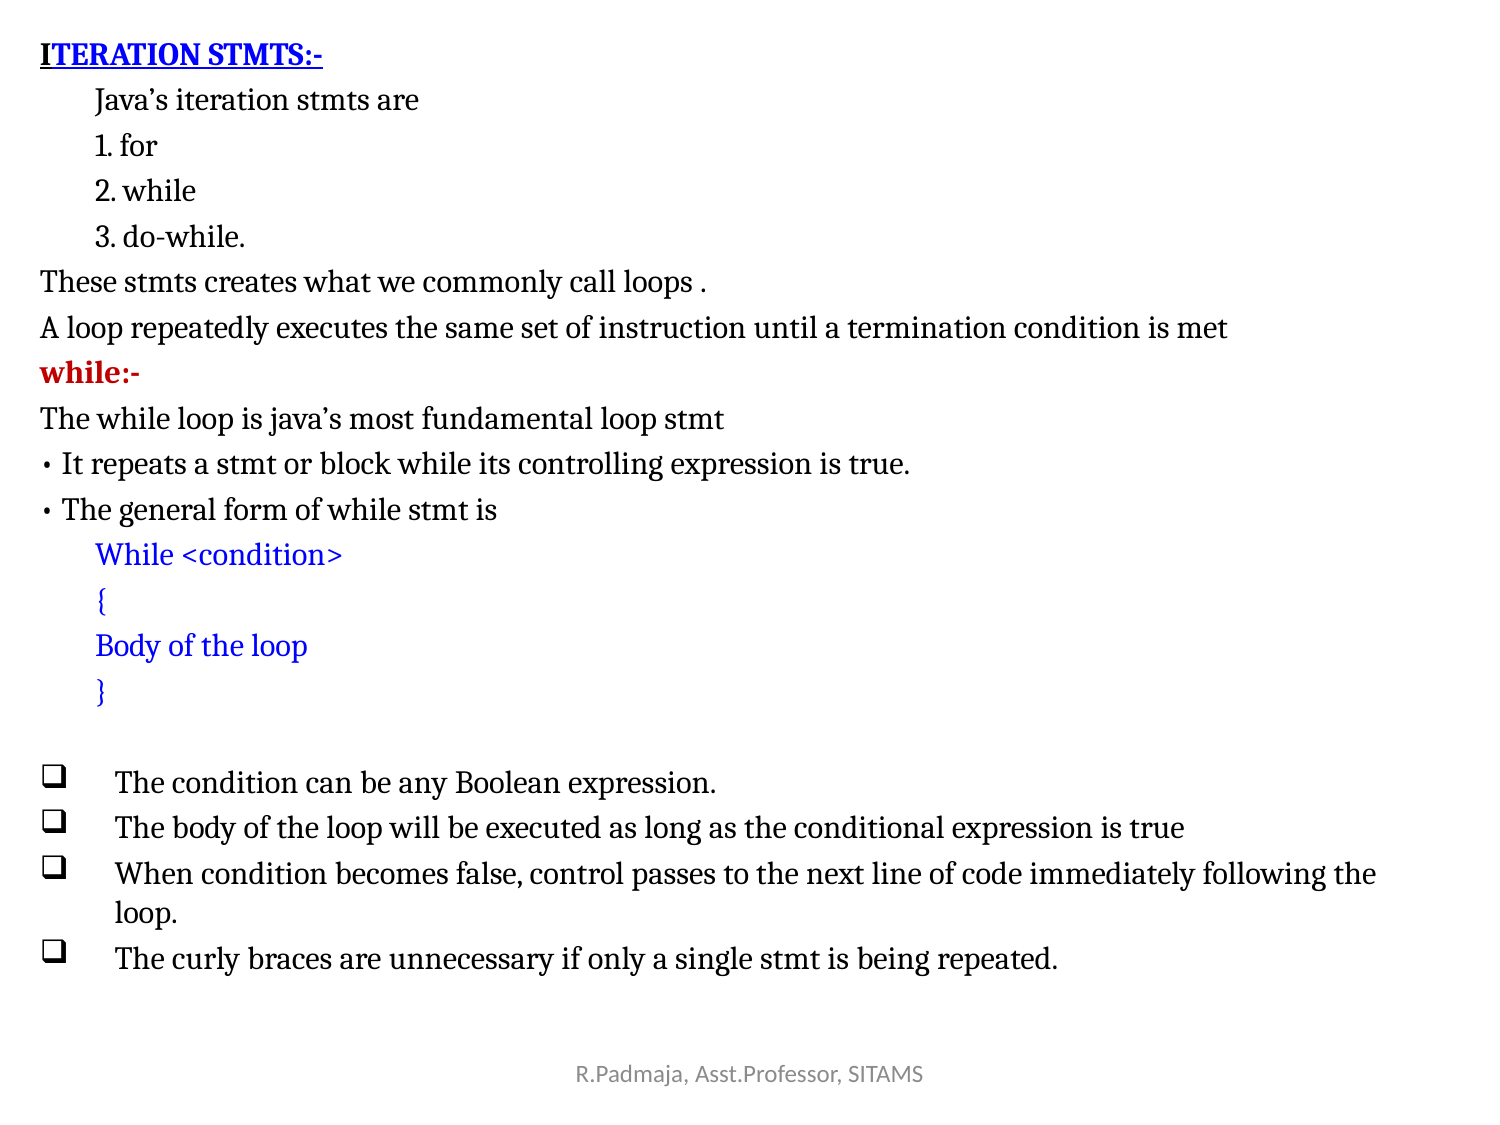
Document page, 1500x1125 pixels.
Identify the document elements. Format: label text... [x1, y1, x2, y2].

list ITERATION STMTS:- Java’s iteration stmts are 1. for 2. while 3. do-while. These stmts creates what we commonly call loops . A loop repeatedly executes the same set of instruction until a termination condition is met while:- The while loop is java’s most fundamental loop stmt • It repeats a stmt or block while its controlling expression is true. • The general form of while stmt is While <condition> { Body of the loop } The condition can be any Boolean expression. The body of the loop will be executed as long as the conditional expression is true When condition becomes false, control passes to the next line of code immediately following the loop. The curly braces are unnecessary if only a single stmt is being repeated. [24, 24, 1427, 988]
footer R.Padmaja, Asst.Professor, SITAMS [512, 1042, 988, 1103]
